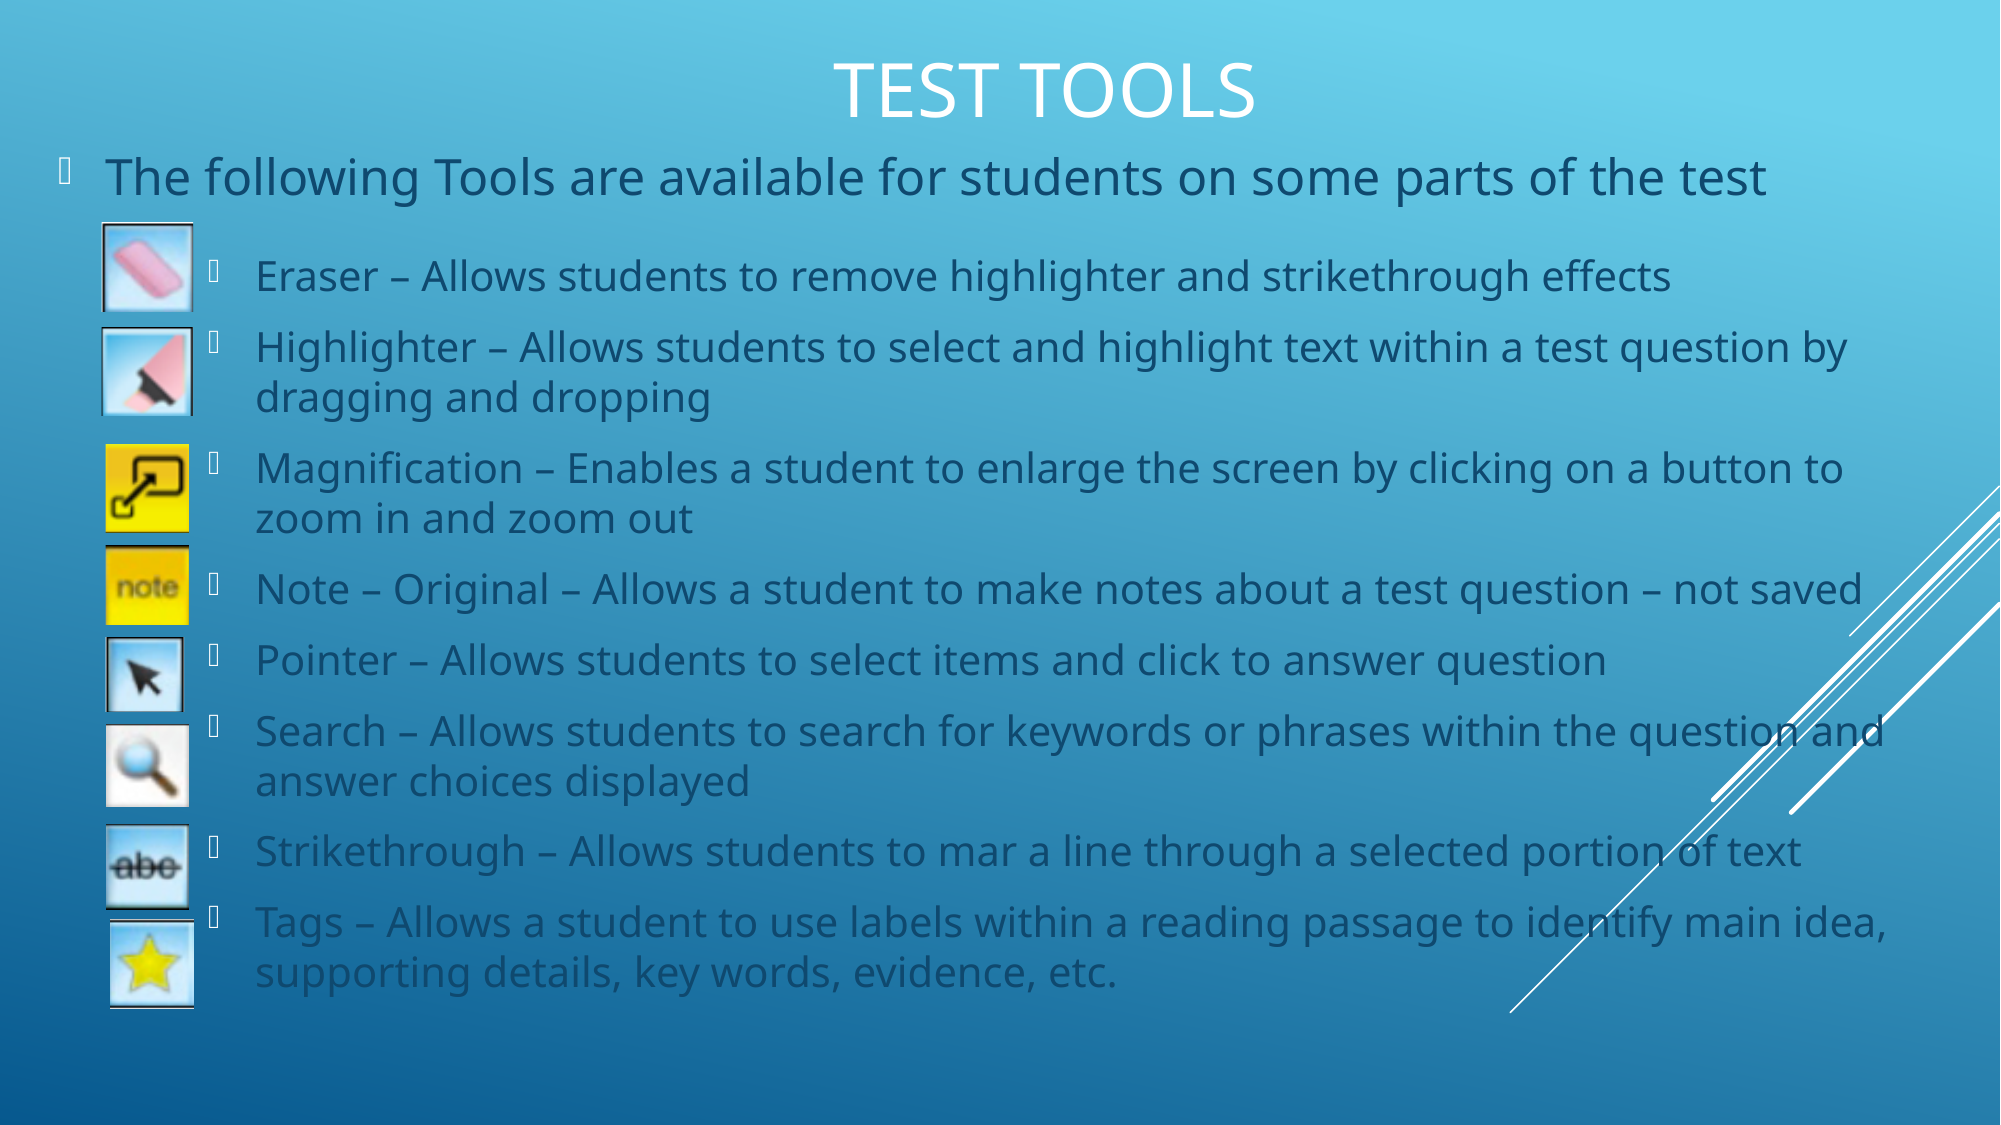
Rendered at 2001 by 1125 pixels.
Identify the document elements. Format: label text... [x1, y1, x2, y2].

list Eraser – Allows students to remove highlighter and strikethrough effects Highlighter – Allows students to select and highlight text within a test question by dragging and dropping Magnification – Enables a student to enlarge the screen by clicking on a button to zoom in and zoom out Note – Original – Allows a student to make notes about a test question – not saved Pointer – Allows students to select items and click to answer question Search – Allows students to search for keywords or phrases within the question and answer choices displayed Strikethrough – Allows students to mar a line through a selected portion of text Tags – Allows a student to use labels within a reading passage to identify main idea, supporting details, key words, evidence, etc. [43, 218, 1978, 1028]
picture [101, 221, 194, 312]
picture [105, 544, 190, 625]
title Test Tools [236, 29, 1855, 131]
picture [105, 636, 185, 713]
picture [101, 327, 194, 416]
picture [105, 444, 190, 533]
text_box The following Tools are available for students on some parts of the test [43, 131, 1937, 219]
picture [105, 724, 194, 1010]
